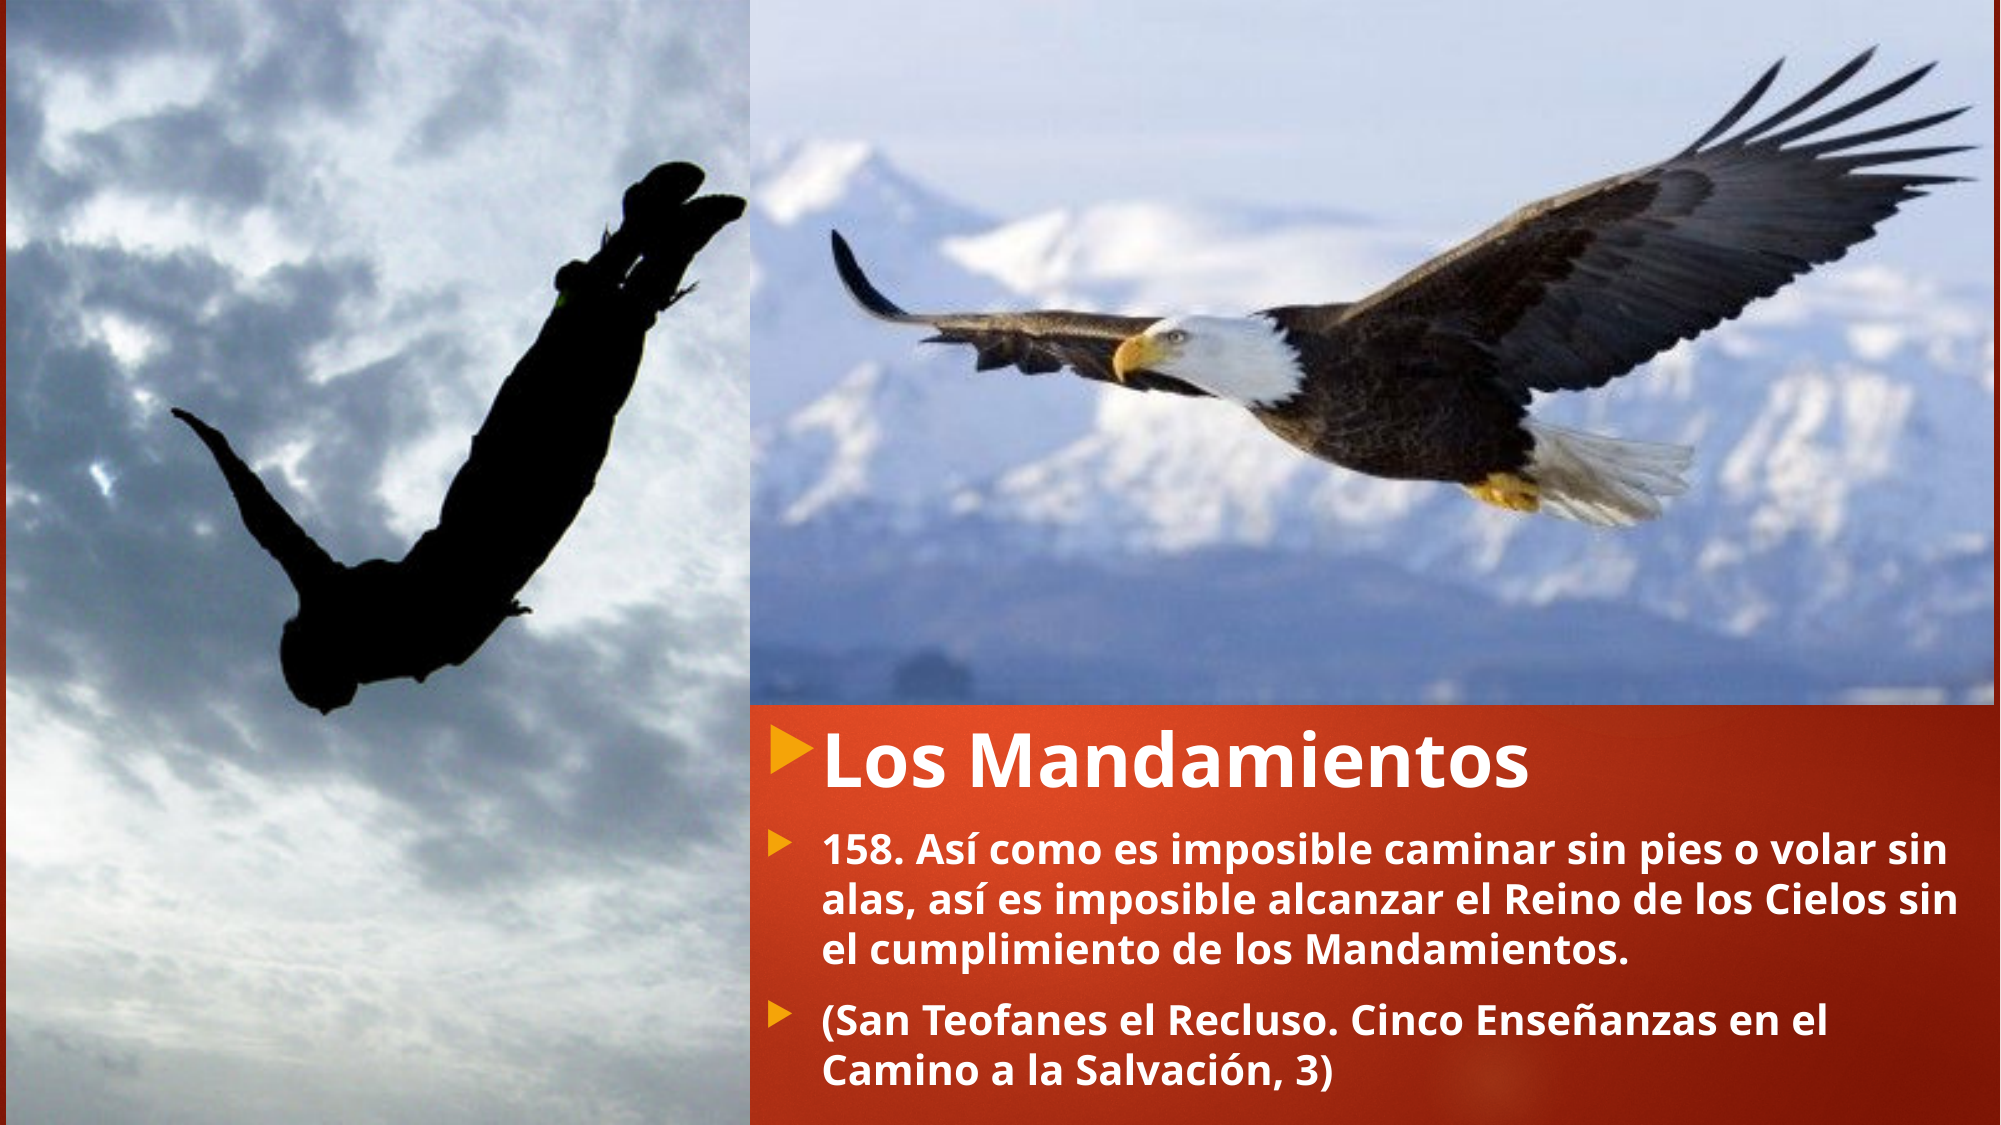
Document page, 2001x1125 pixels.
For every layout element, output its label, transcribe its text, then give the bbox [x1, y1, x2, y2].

picture [0, 0, 1995, 1125]
list Los Mandamientos 158. Así como es imposible caminar sin pies o volar sin alas, así es imposible alcanzar el Reino de los Cielos sin el cumplimiento de los Mandamientos. (San Teofanes el Recluso. Cinco Enseñanzas en el Camino a la Salvación, 3) [755, 704, 2000, 1125]
